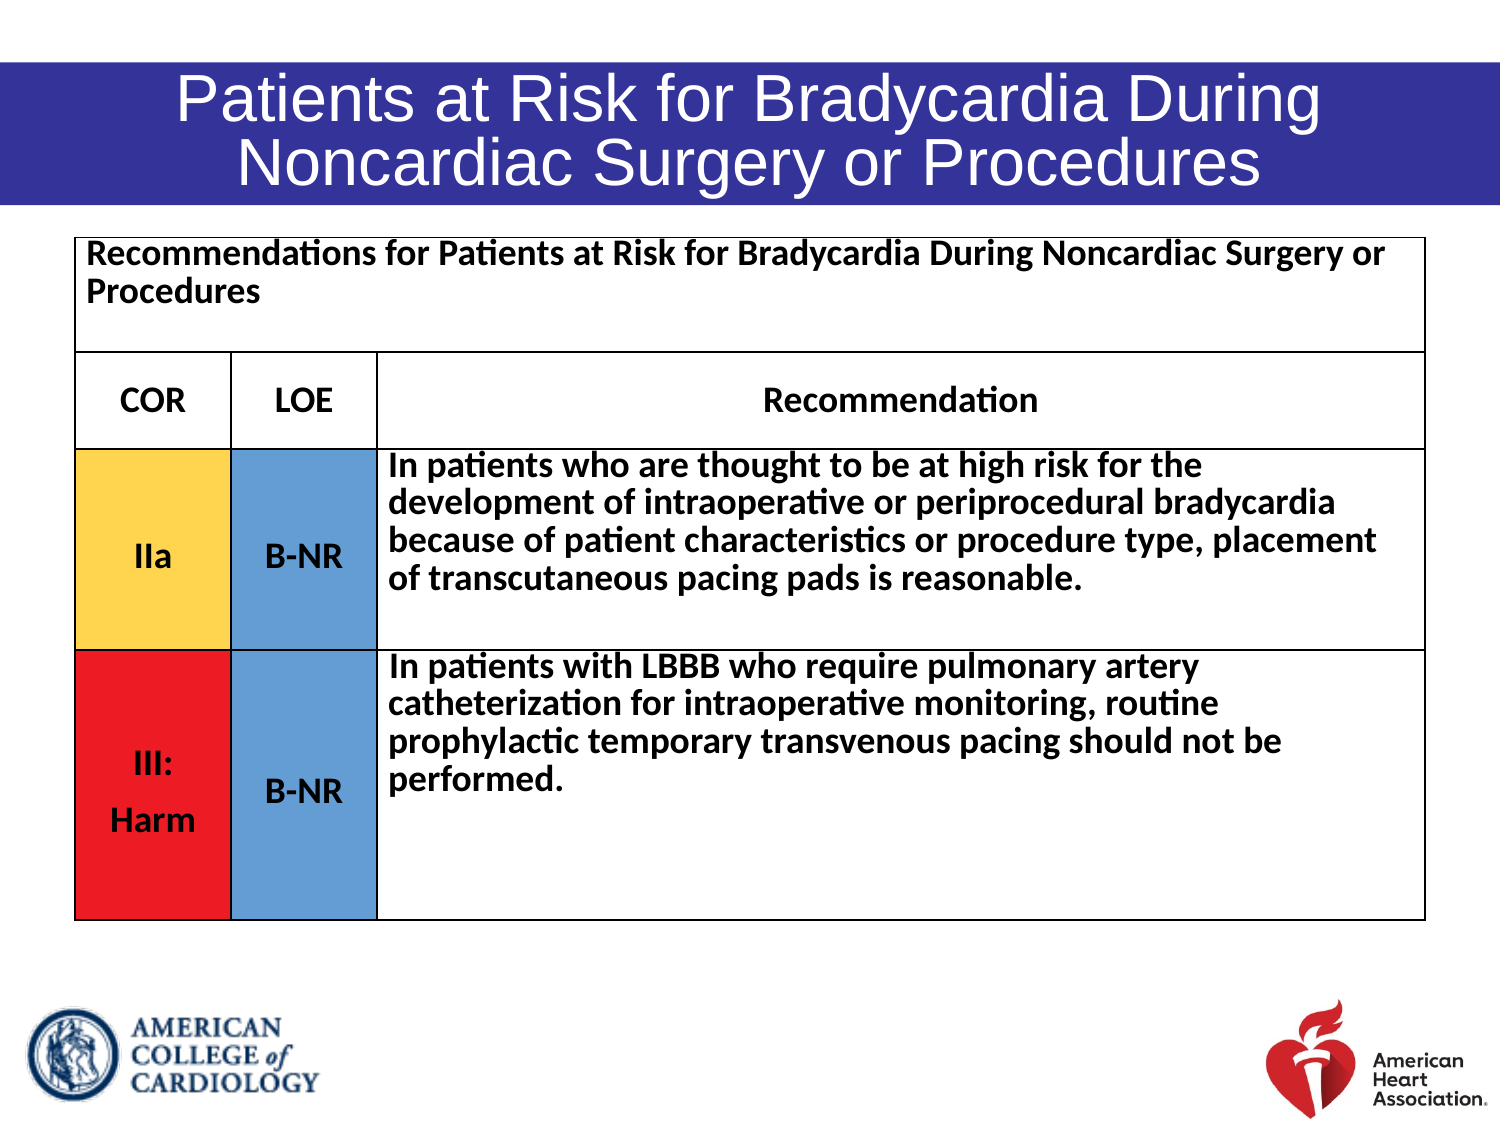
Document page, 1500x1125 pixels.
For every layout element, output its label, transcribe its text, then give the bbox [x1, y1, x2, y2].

table_cell B-NR [232, 450, 376, 649]
table_cell LOE [232, 353, 376, 448]
picture [1262, 994, 1494, 1125]
table_cell In patients with LBBB who require pulmonary artery catheterization for intraoperative monitoring, routine prophylactic temporary transvenous pacing should not be performed. [378, 651, 1424, 919]
table_header Recommendations for Patients at Risk for Bradycardia During Noncardiac Surgery or Procedures [76, 238, 1424, 351]
table_cell IIa [76, 450, 230, 649]
picture [24, 1005, 323, 1104]
table_cell B-NR [232, 651, 376, 919]
table_cell COR [76, 353, 230, 448]
table_cell III: Harm [76, 651, 230, 919]
table_cell In patients who are thought to be at high risk for the development of intraoperative or periprocedural bradycardia because of patient characteristics or procedure type, placement of transcutaneous pacing pads is reasonable. [378, 450, 1424, 649]
table_cell Recommendation [378, 353, 1424, 448]
text_box Patients at Risk for Bradycardia During Noncardiac Surgery or Procedures [0, 62, 1500, 206]
